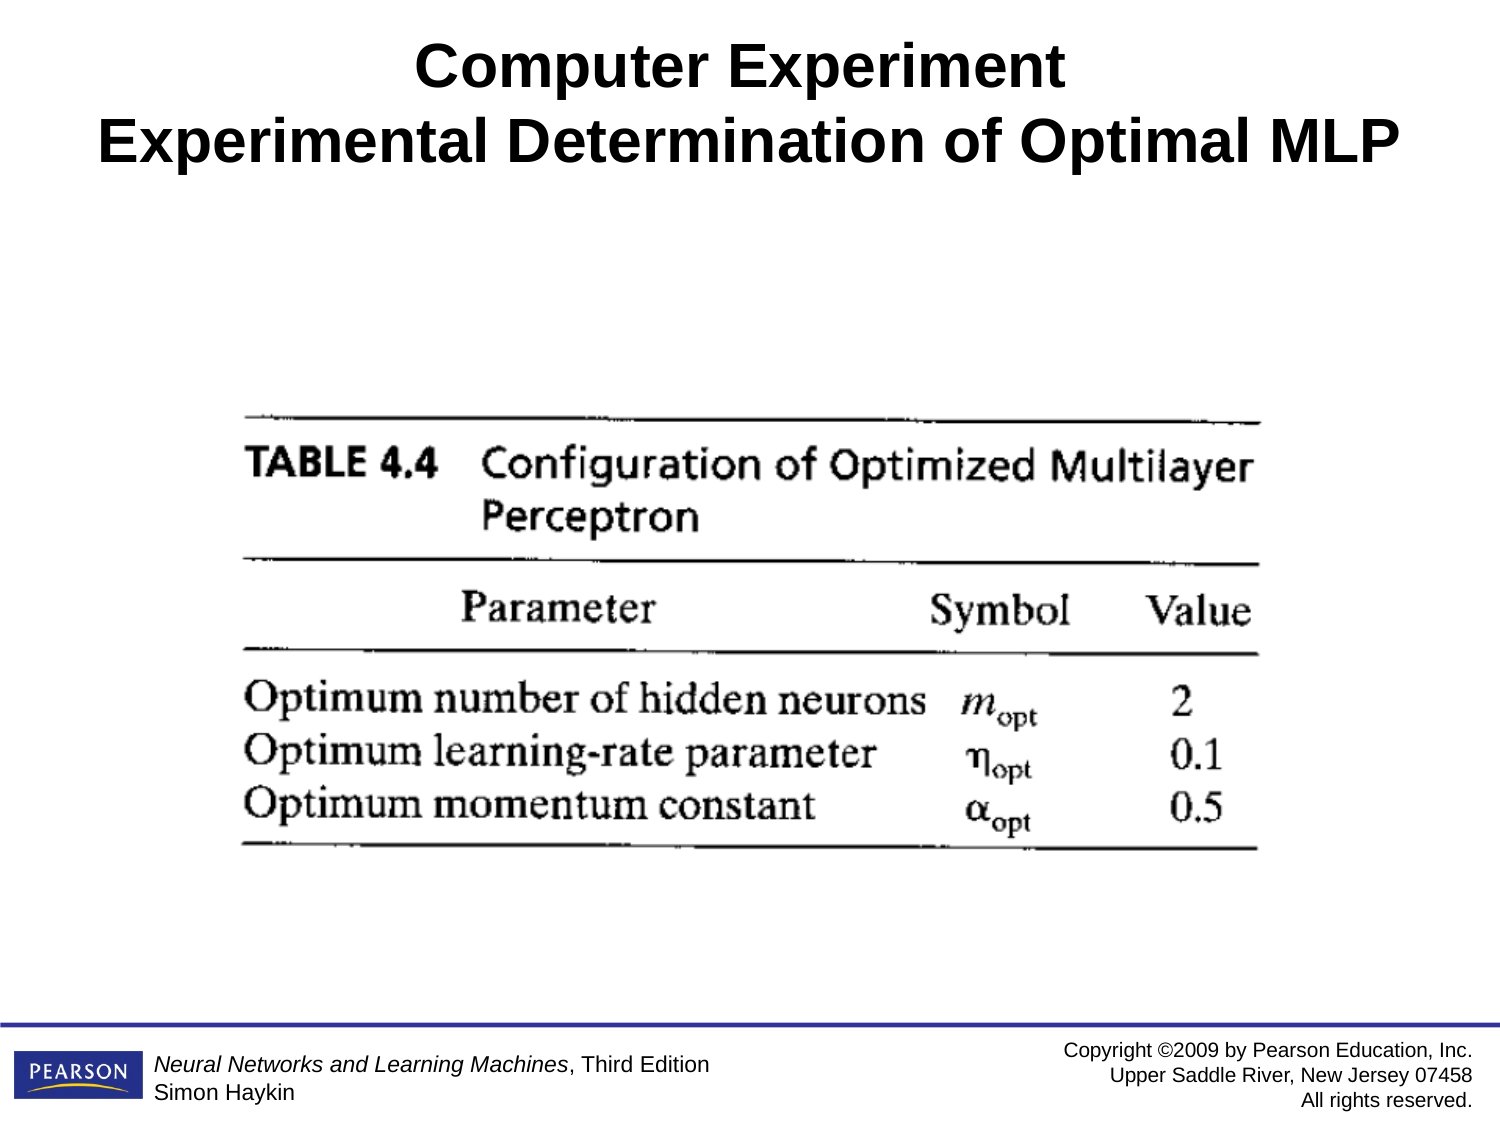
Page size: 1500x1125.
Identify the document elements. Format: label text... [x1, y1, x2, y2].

title Computer Experiment Experimental Determination of Optimal MLP [75, 62, 1425, 138]
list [235, 410, 1265, 857]
picture [12, 1049, 144, 1100]
